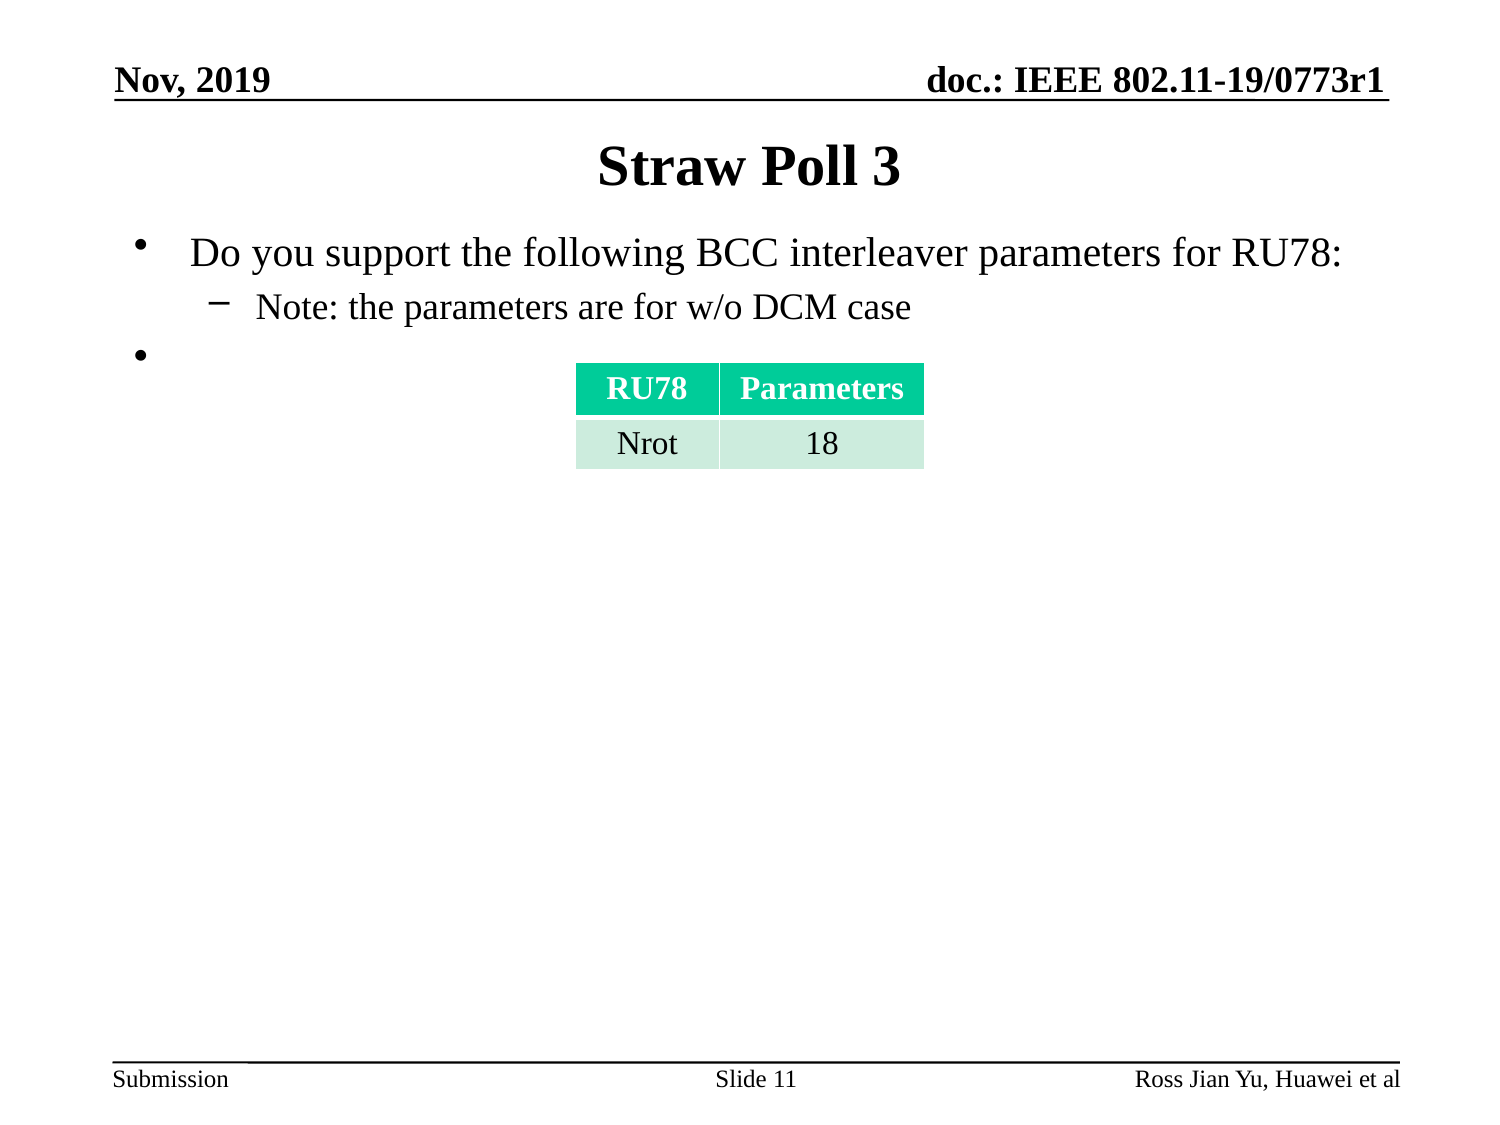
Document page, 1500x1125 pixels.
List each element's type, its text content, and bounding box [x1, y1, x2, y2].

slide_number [114, 54, 273, 101]
text_box Do you support the following BCC interleaver parameters for RU78: Note: the parameters are for w/o DCM case [118, 217, 1394, 288]
table_cell 18 [720, 420, 924, 469]
table_header RU78 [576, 363, 719, 415]
title Straw Poll 3 [112, 112, 1388, 213]
table_cell Nrot [576, 420, 719, 469]
slide_number Slide 11 [712, 1061, 800, 1093]
table_header Parameters [720, 363, 924, 415]
footer Ross Jian Yu, Huawei et al [1131, 1061, 1402, 1093]
